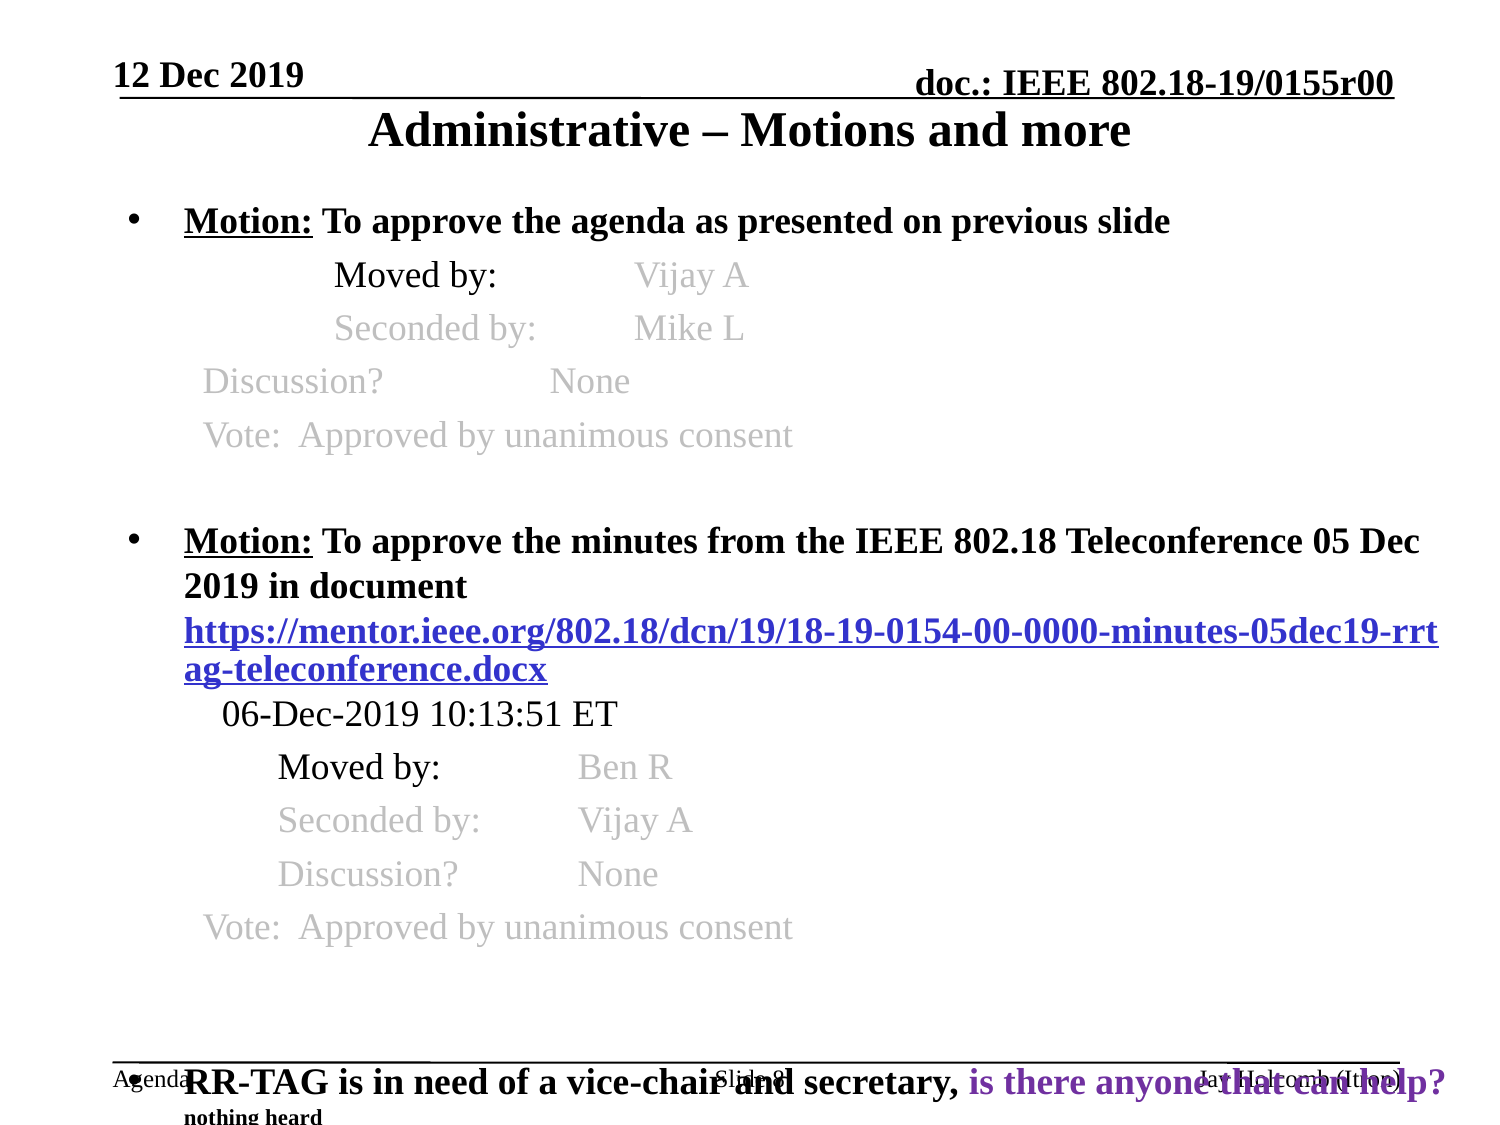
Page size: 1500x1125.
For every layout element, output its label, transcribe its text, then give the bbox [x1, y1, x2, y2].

list Motion: To approve the agenda as presented on previous slide Moved by: Vijay A Seconded by: Mike L Discussion? None Vote: Approved by unanimous consent Motion: To approve the minutes from the IEEE 802.18 Teleconference 05 Dec 2019 in document https://mentor.ieee.org/802.18/dcn/19/18-19-0154-00-0000-minutes-05dec19-rrtag-teleconference.docx 06-Dec-2019 10:13:51 ET Moved by: Ben R Seconded by: Vijay A Discussion? None Vote: Approved by unanimous consent RR-TAG is in need of a vice-chair and secretary, is there anyone that can help? nothing heard [112, 115, 1463, 1078]
slide_number Slide 8 [699, 1061, 800, 1123]
title Administrative – Motions and more [112, 87, 1388, 115]
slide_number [112, 49, 488, 95]
footer Jay Holcomb (Itron) [878, 1061, 1402, 1093]
